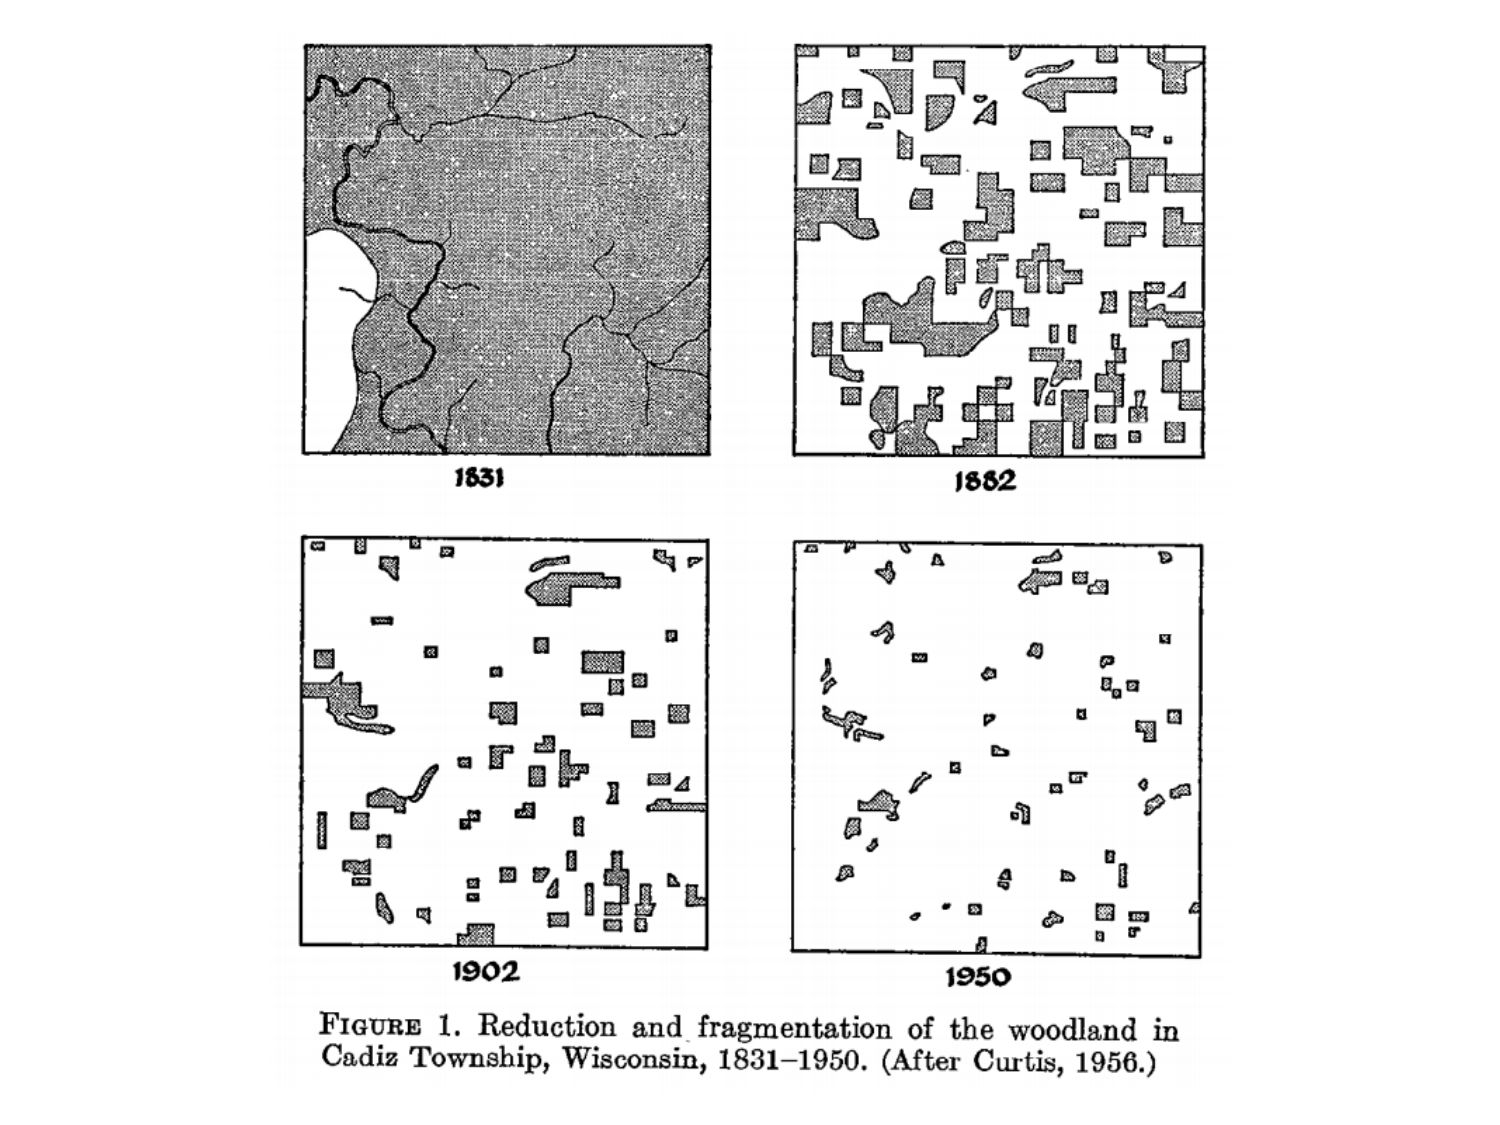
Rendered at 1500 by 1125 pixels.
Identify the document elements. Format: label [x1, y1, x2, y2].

picture [268, 30, 1231, 1094]
